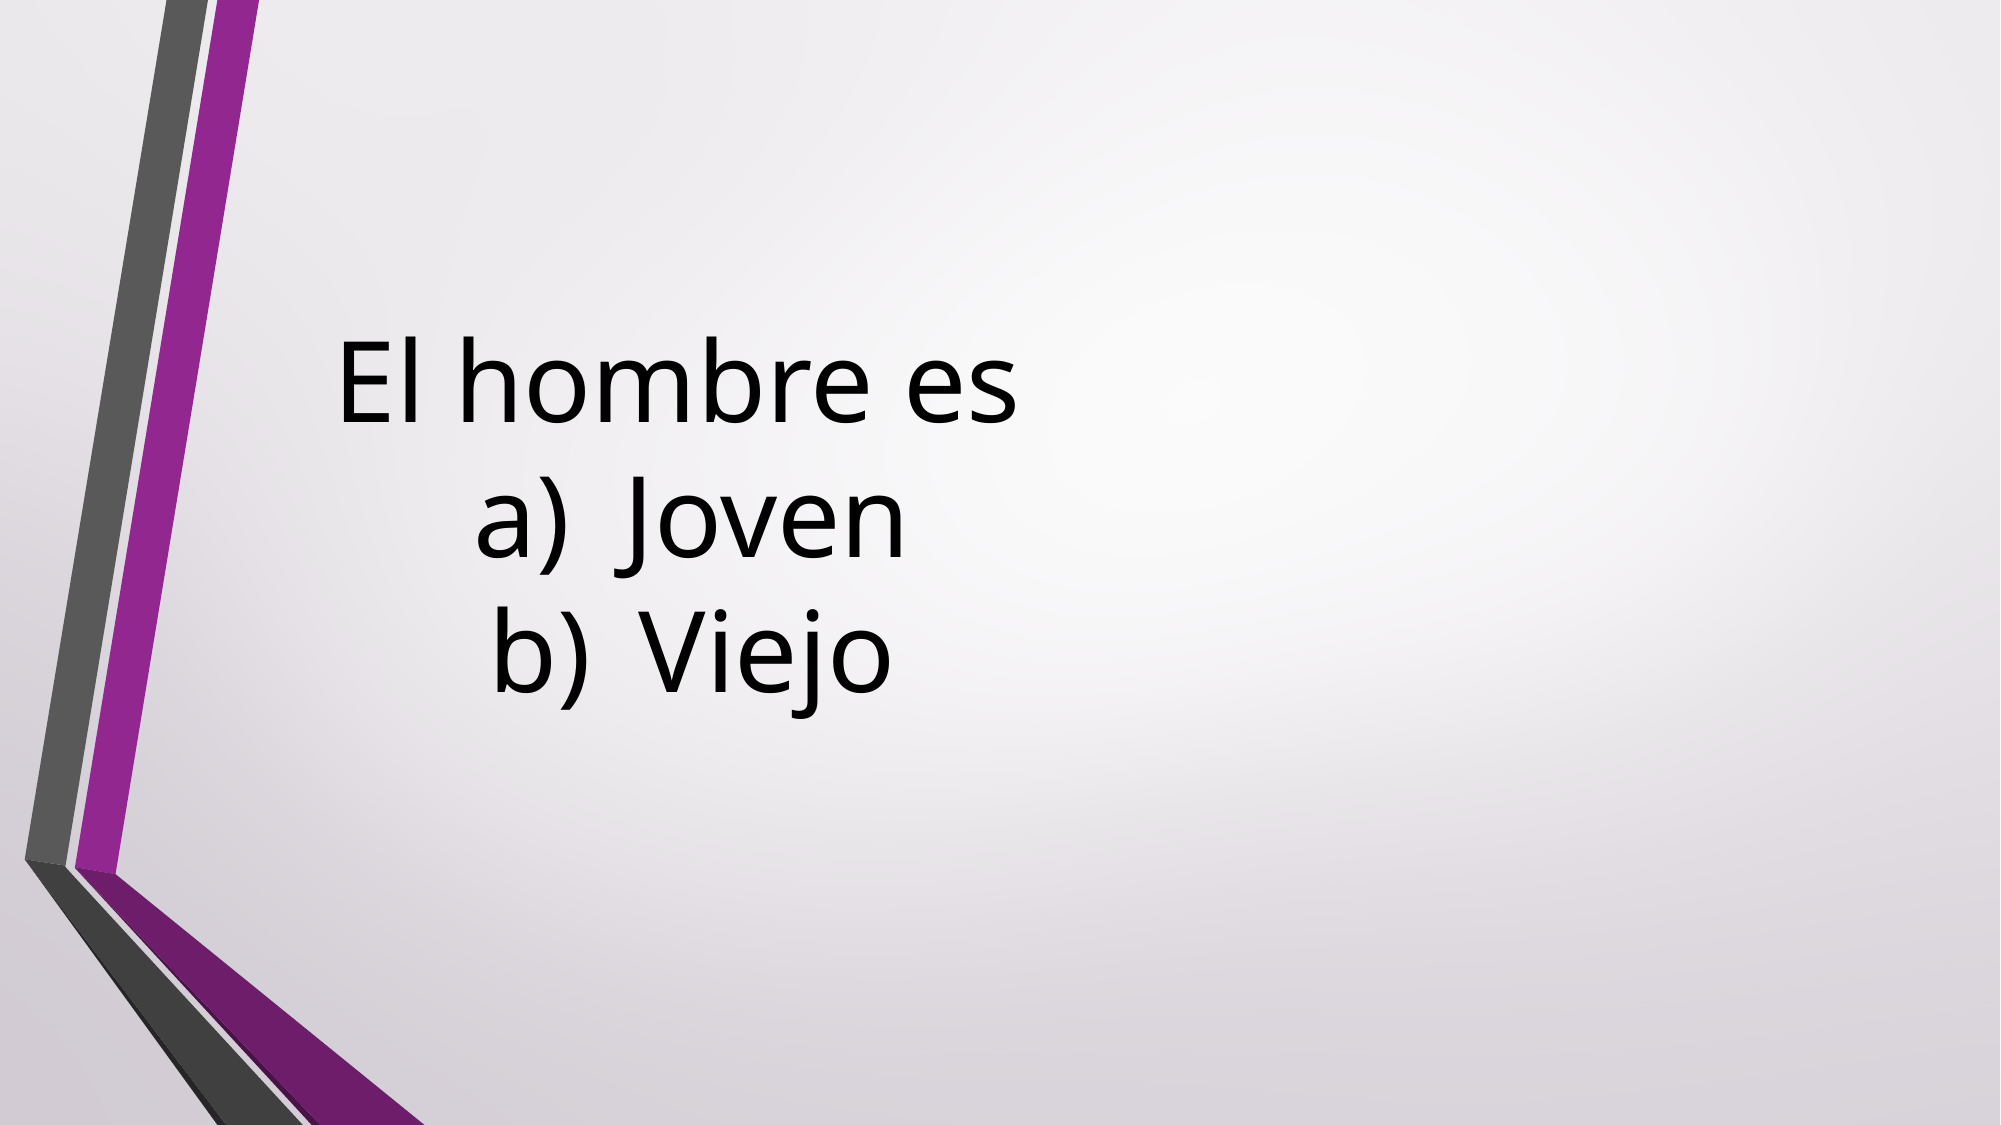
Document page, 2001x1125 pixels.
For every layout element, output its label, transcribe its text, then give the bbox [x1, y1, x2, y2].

text_box El hombre es Joven Viejo [318, 302, 1066, 723]
